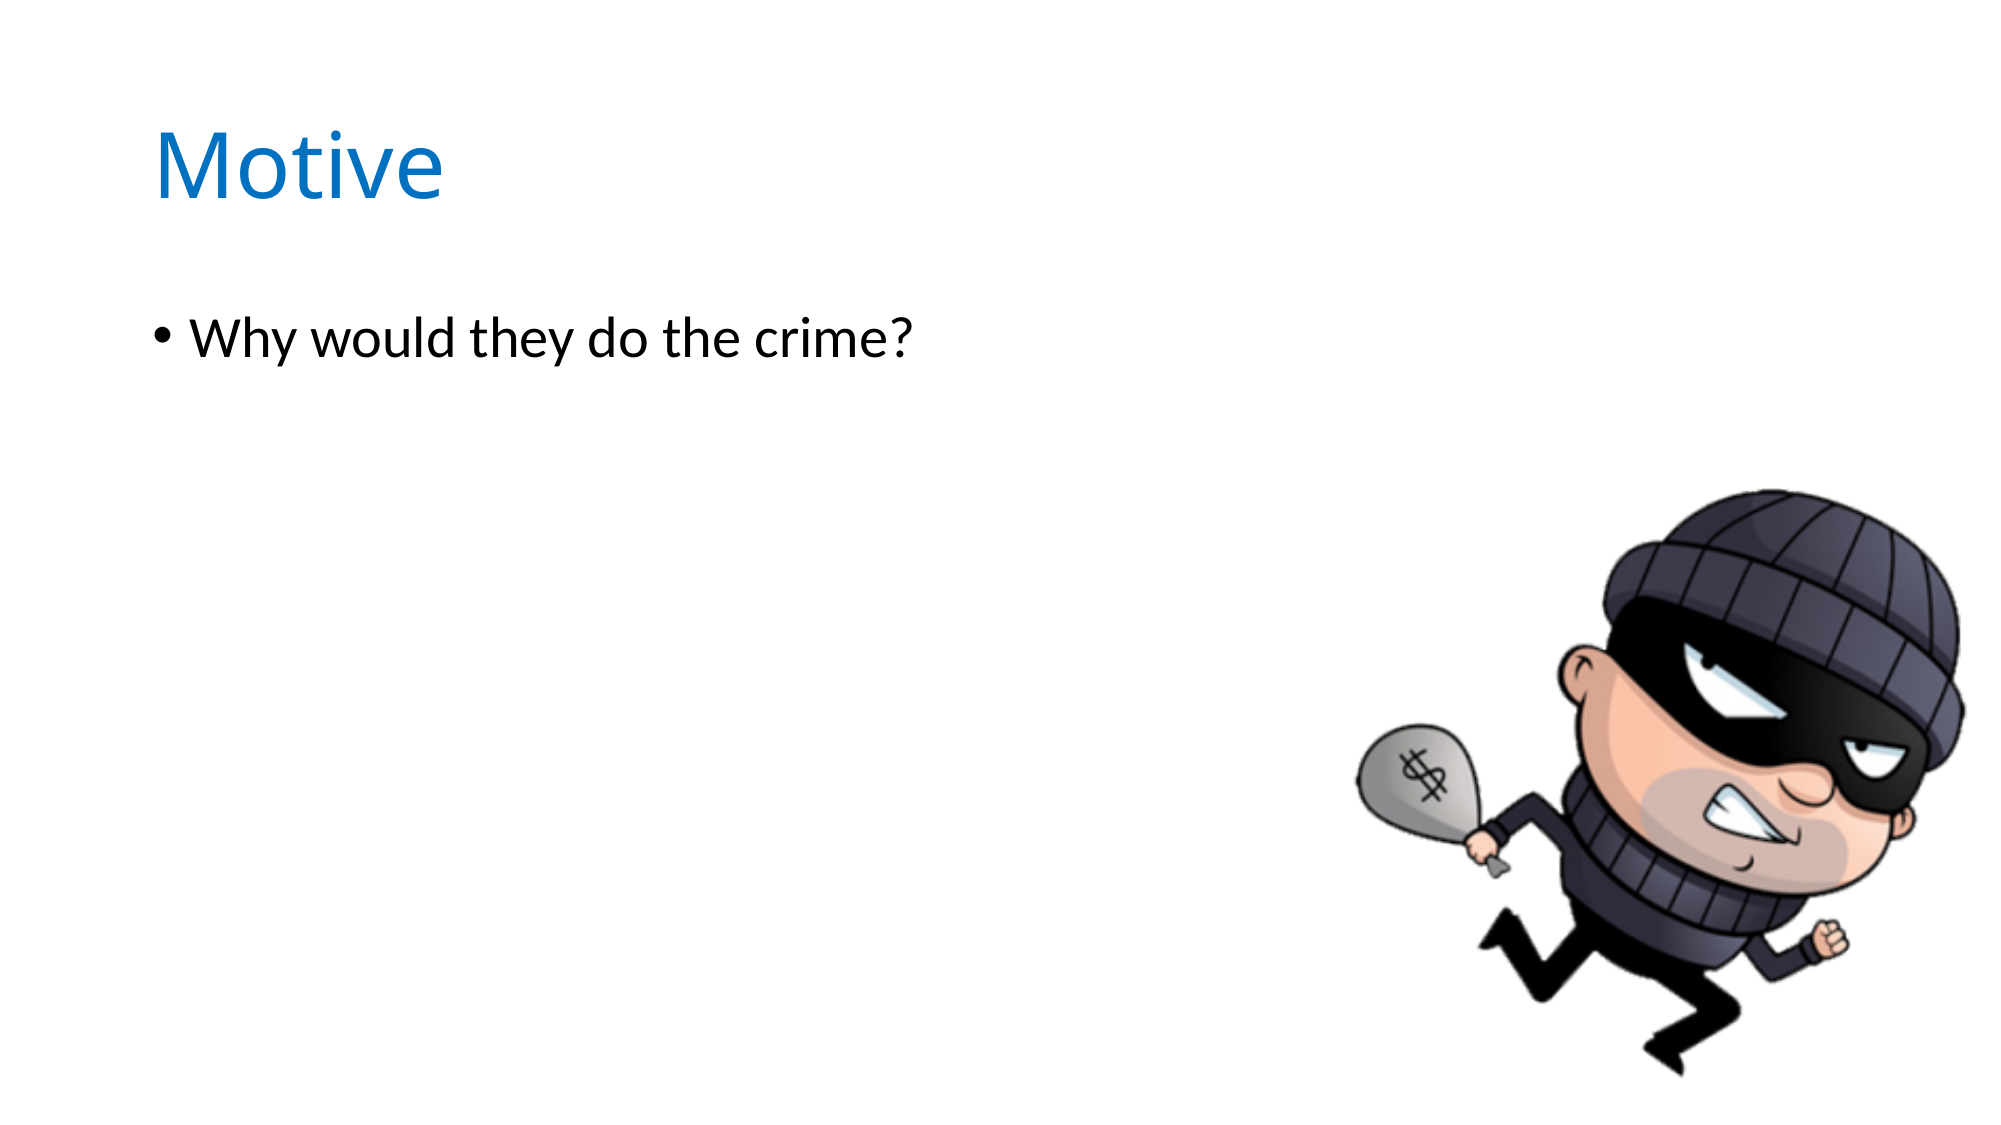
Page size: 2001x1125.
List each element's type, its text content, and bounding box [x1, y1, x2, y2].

title Motive [137, 59, 1863, 278]
picture [1344, 477, 1978, 1110]
list Why would they do the crime? [137, 299, 1863, 1014]
